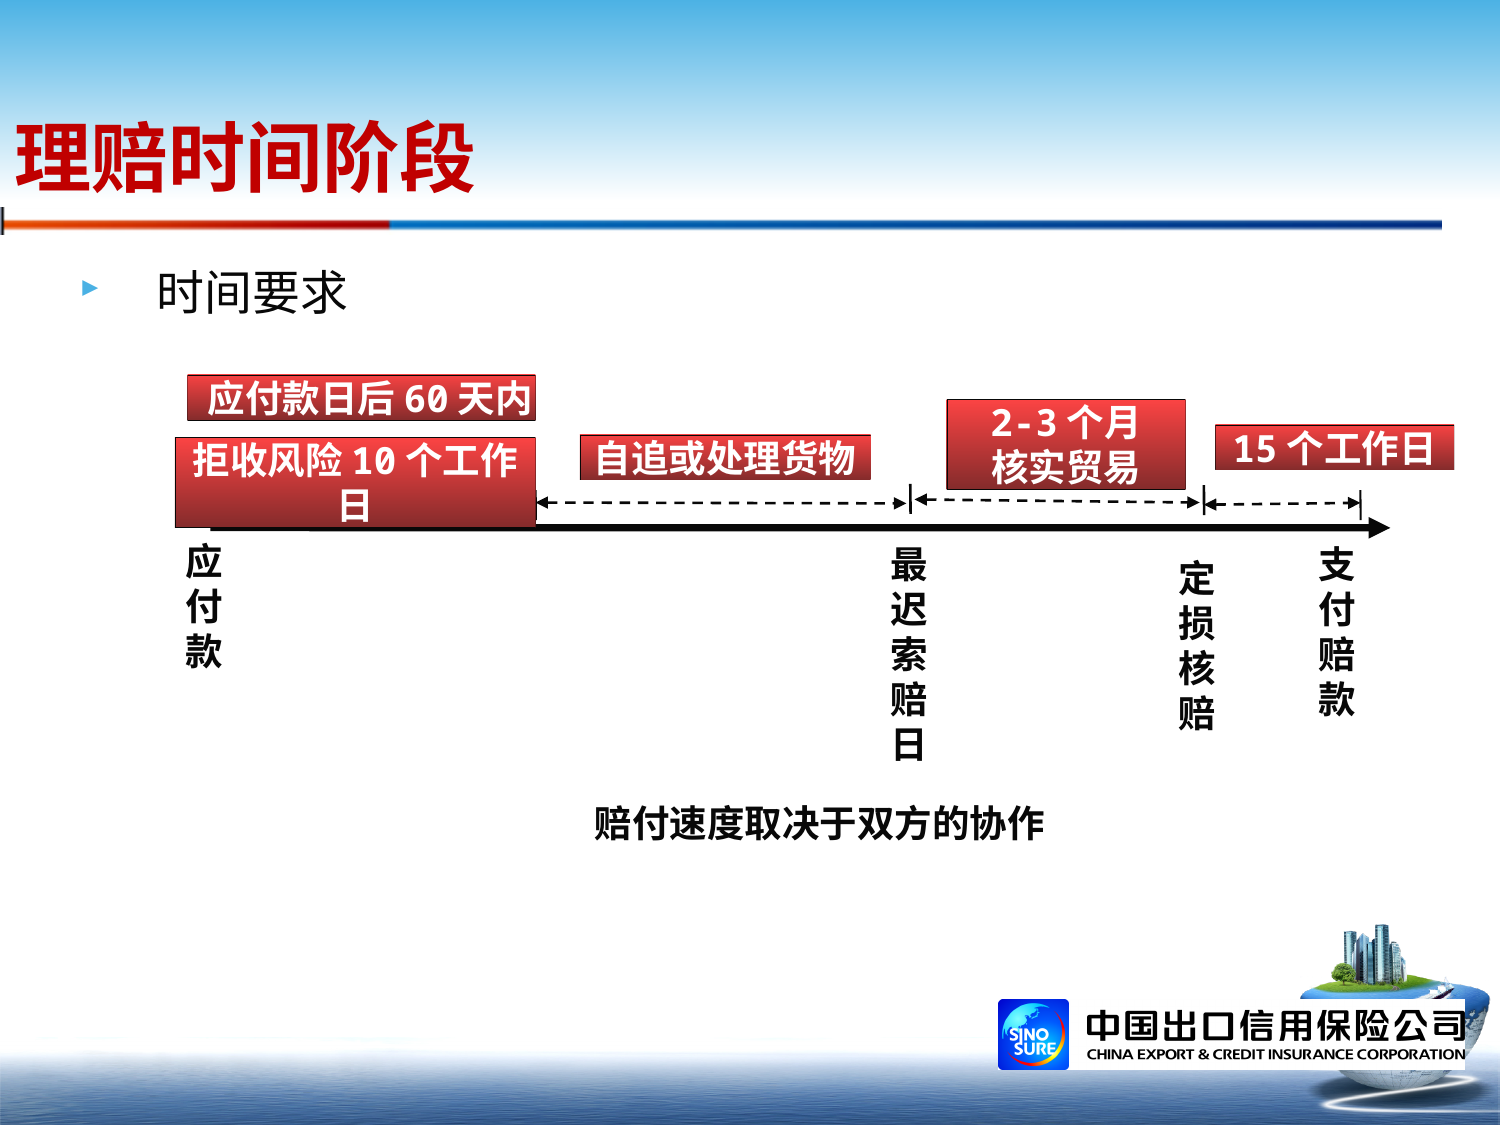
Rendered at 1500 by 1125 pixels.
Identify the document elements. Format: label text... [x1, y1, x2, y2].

text_box [1347, 496, 1361, 510]
text_box [536, 496, 554, 509]
text_box 理赔时间阶段 [0, 101, 1010, 207]
picture [0, 970, 1500, 1125]
text_box 应付款日后60天内 [187, 374, 536, 421]
text_box [1182, 496, 1200, 509]
text_box 应 付 款 [162, 537, 247, 673]
text_box [536, 521, 1391, 535]
text_box 赔付速度取决于双方的协作 [579, 792, 1130, 853]
text_box 15个工作日 [1215, 424, 1455, 470]
text_box 拒收风险10个工作日 [174, 437, 536, 528]
text_box [1205, 498, 1222, 511]
text_box 支付赔款 [1228, 533, 1367, 729]
picture [0, 207, 1442, 235]
text_box [135, 998, 1400, 1036]
text_box [914, 493, 933, 506]
text_box 2-3个月 核实贸易 [946, 399, 1186, 490]
text_box 自追或处理货物 [579, 434, 871, 480]
text_box [892, 497, 907, 510]
text_box 时间要求 [64, 255, 1415, 998]
text_box 定损核赔 [1088, 547, 1239, 743]
text_box 最迟 索赔日 [801, 533, 952, 774]
